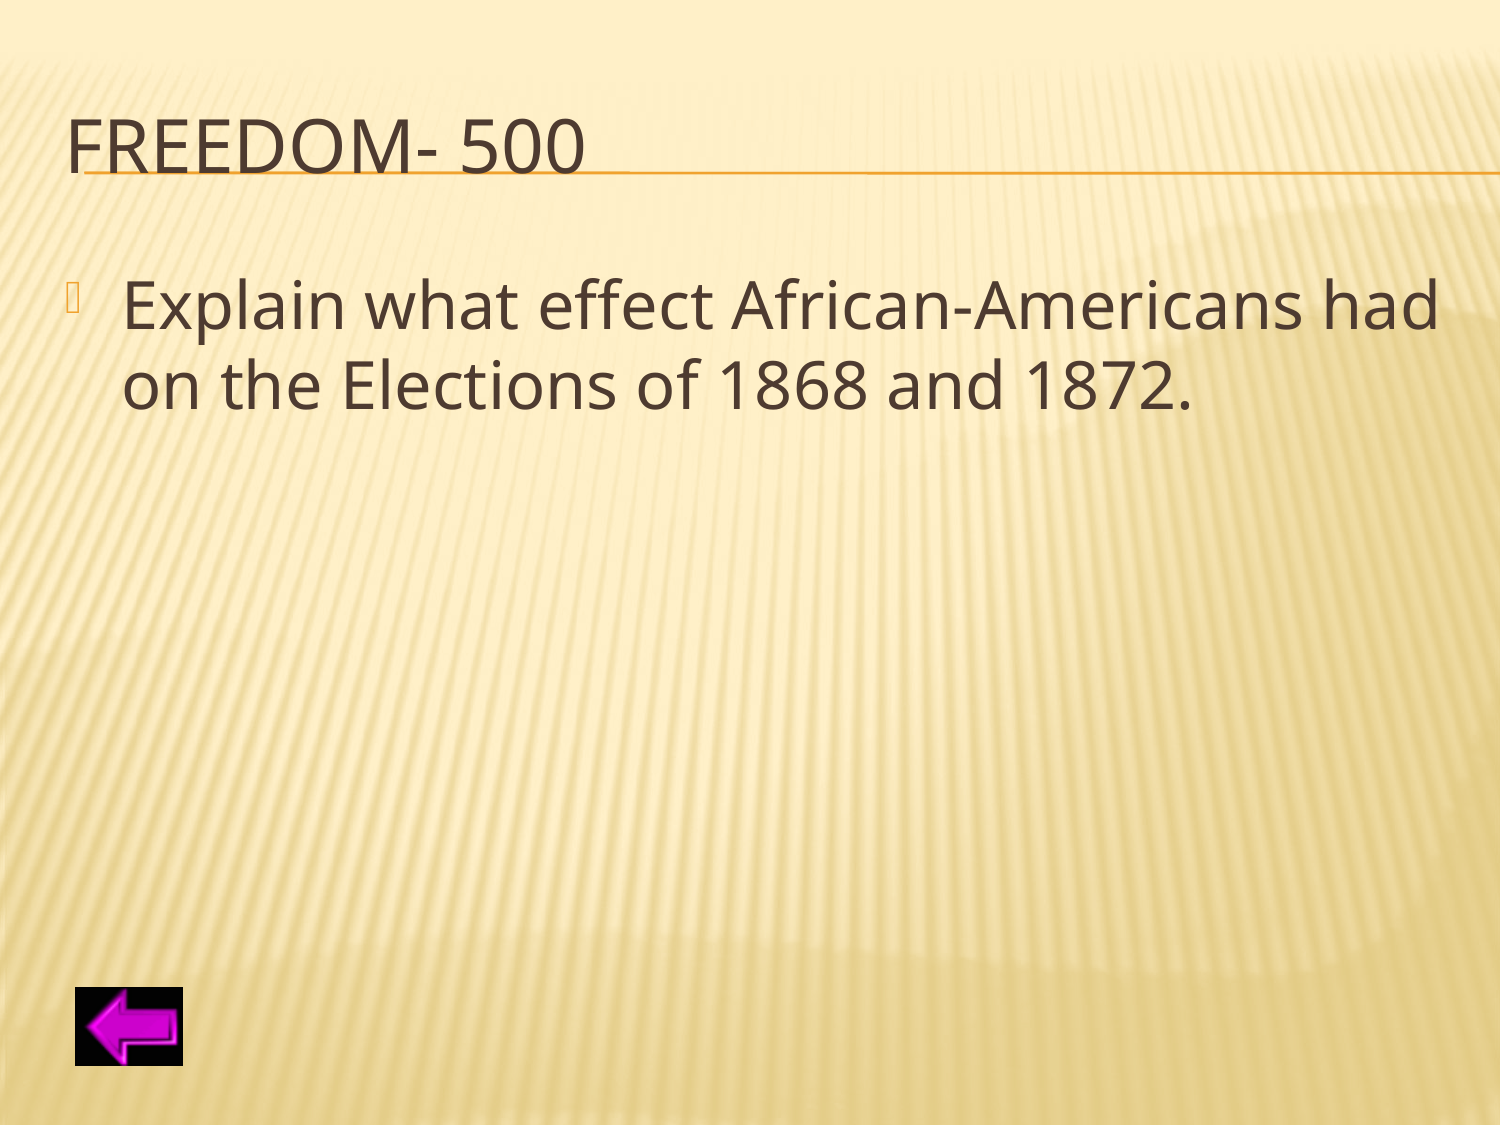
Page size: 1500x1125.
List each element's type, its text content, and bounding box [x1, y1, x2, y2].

picture [74, 987, 184, 1066]
list Explain what effect African-Americans had on the Elections of 1868 and 1872. [49, 254, 1476, 998]
title Freedom- 500 [50, 75, 1475, 213]
